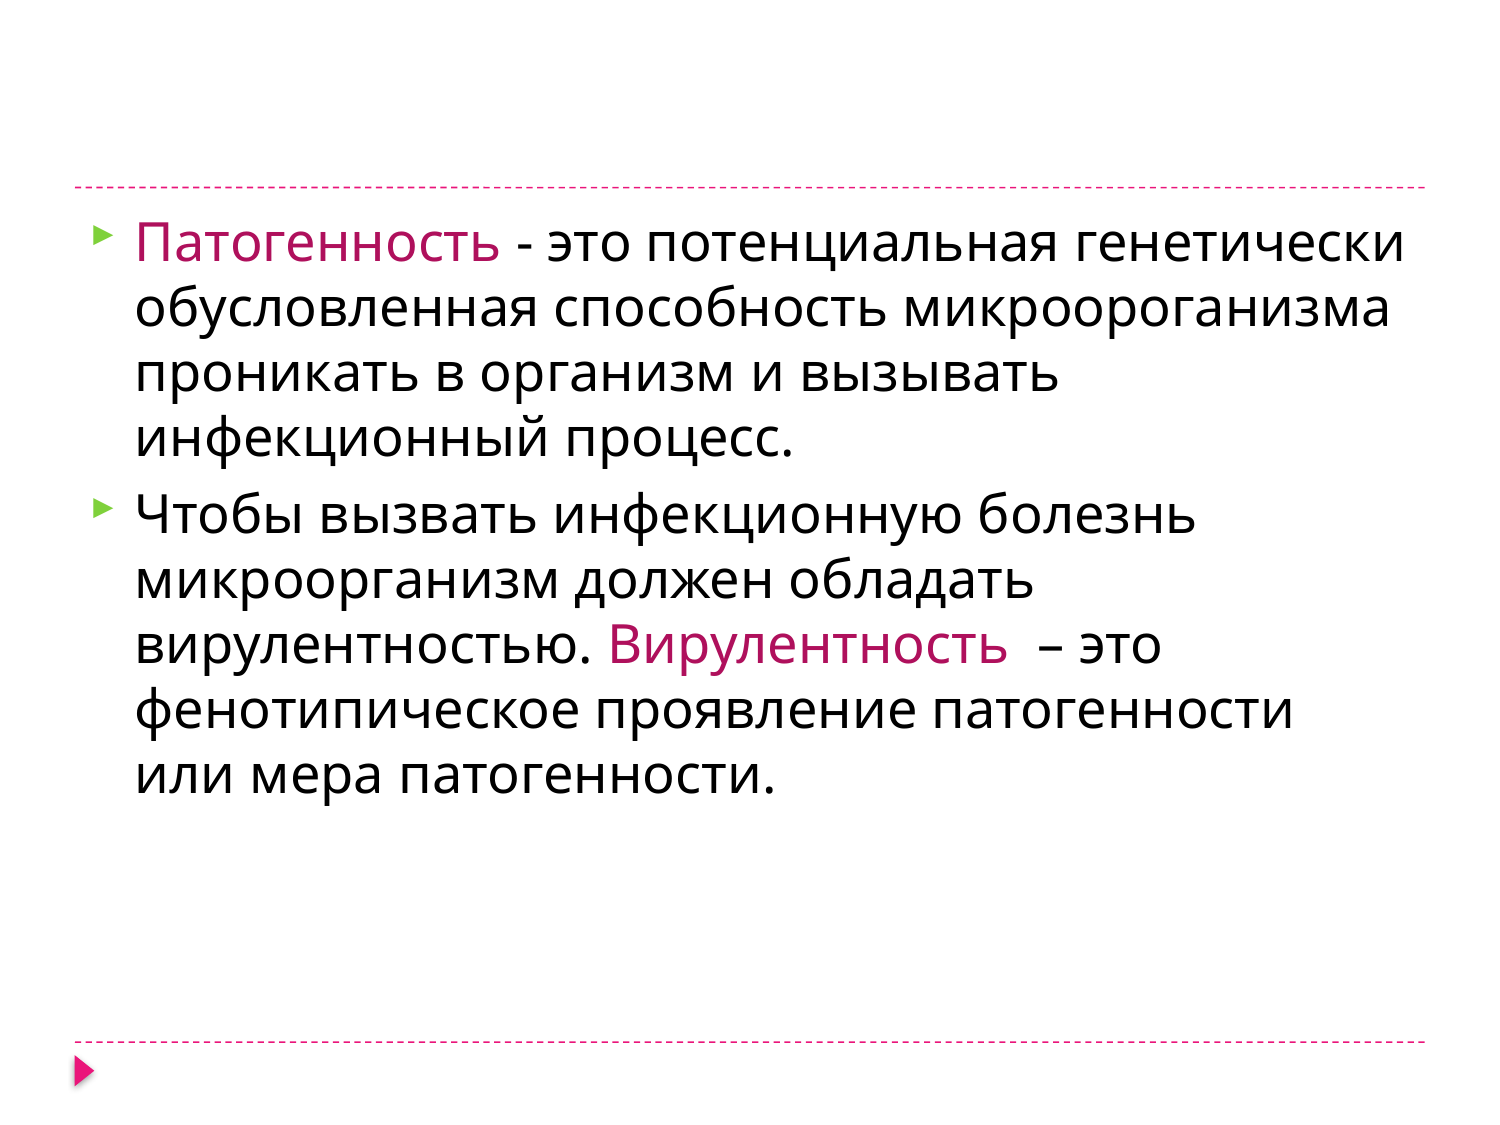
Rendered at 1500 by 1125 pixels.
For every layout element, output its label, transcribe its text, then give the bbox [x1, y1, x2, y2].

list Патогенность - это потенциальная генетически обусловленная способность микроороганизма проникать в организм и вызывать инфекционный процесс. Чтобы вызвать инфекционную болезнь микроорганизм должен обладать вирулентностью. Вирулентность – это фенотипическое проявление патогенности или мера патогенности. [75, 200, 1425, 1010]
